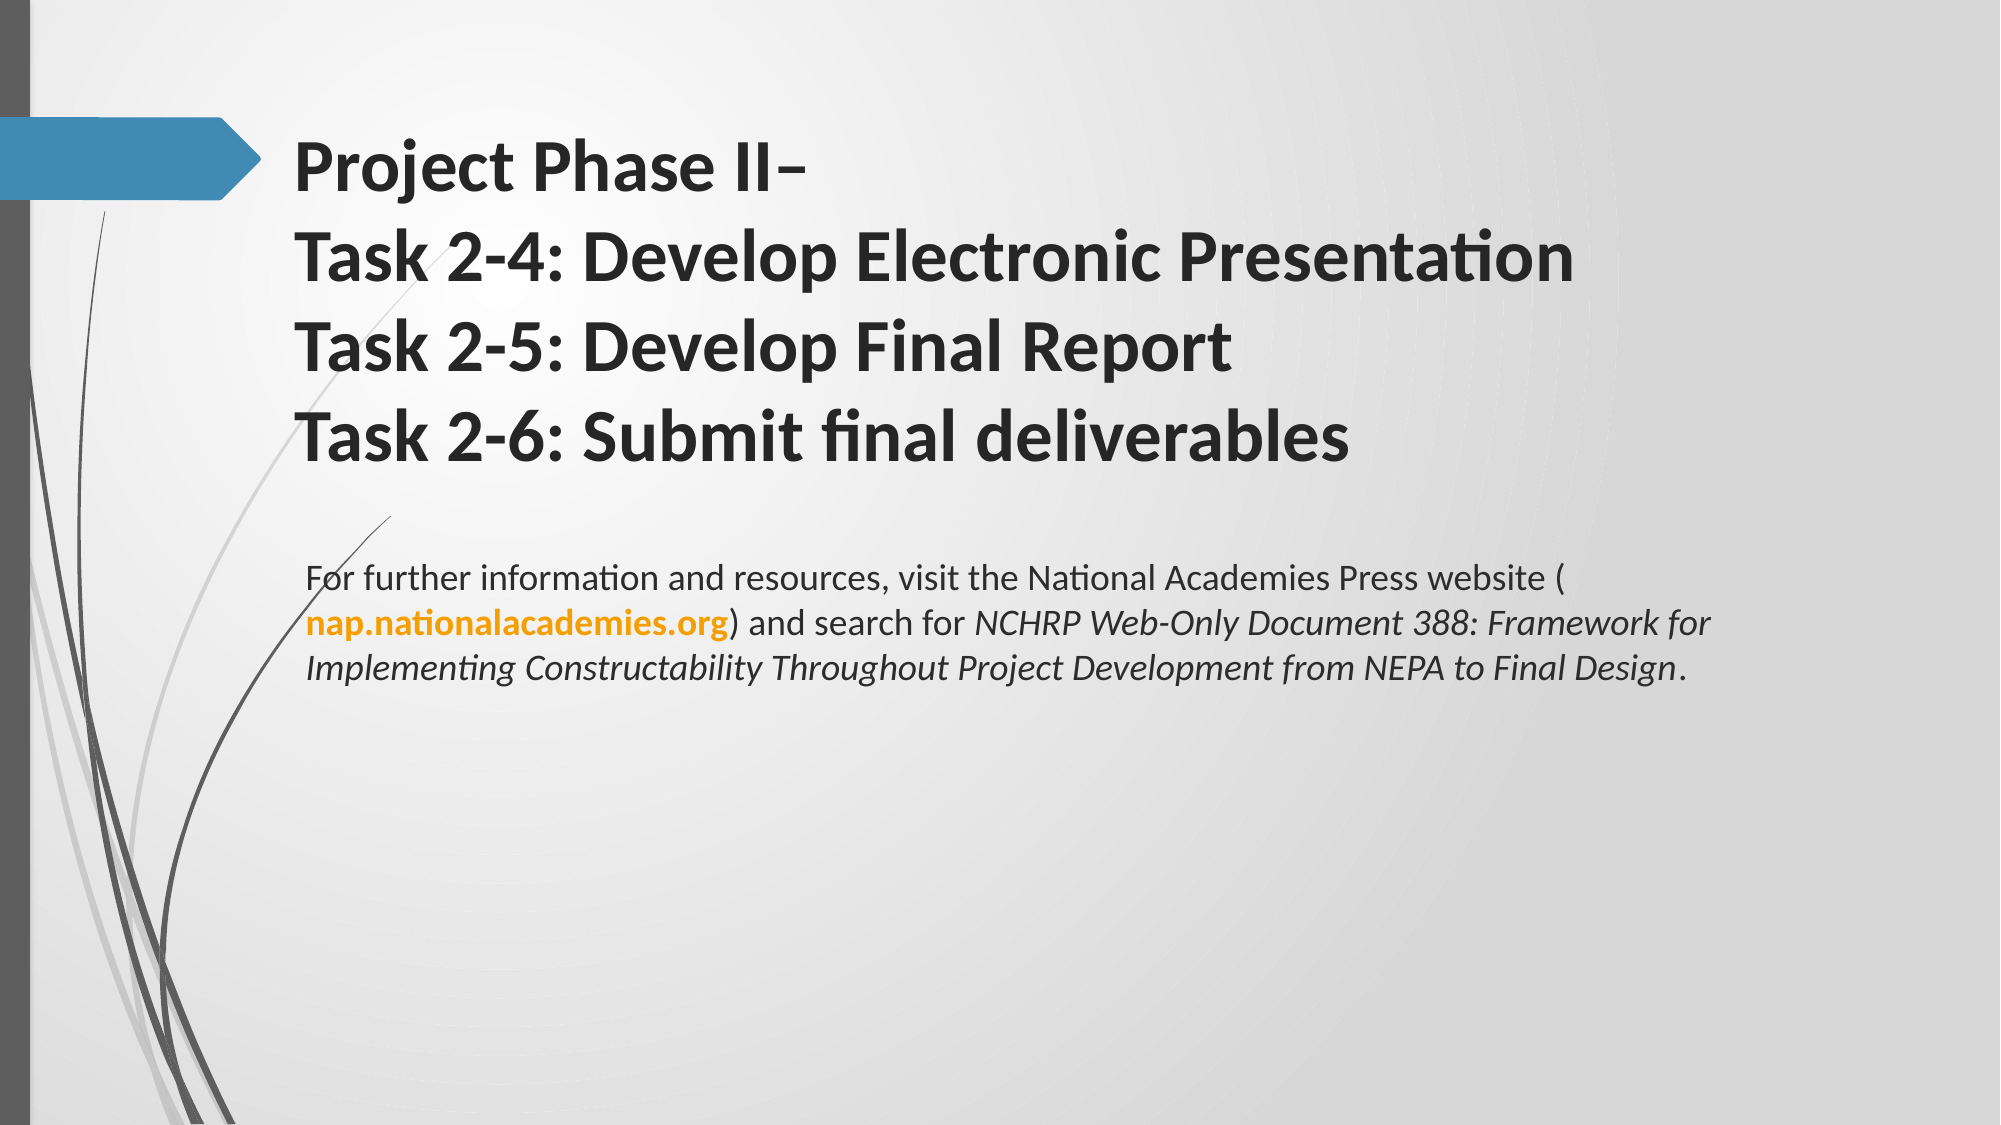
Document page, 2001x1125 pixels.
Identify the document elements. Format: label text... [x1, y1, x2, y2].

text_box For further information and resources, visit the National Academies Press website (nap.nationalacademies.org) and search for NCHRP Web-Only Document 388: Framework for Implementing Constructability Throughout Project Development from NEPA to Final Design. [294, 546, 1867, 719]
text_box Project Phase II– Task 2-4: Develop Electronic Presentation Task 2-5: Develop Final Report Task 2-6: Submit final deliverables [279, 108, 2000, 280]
